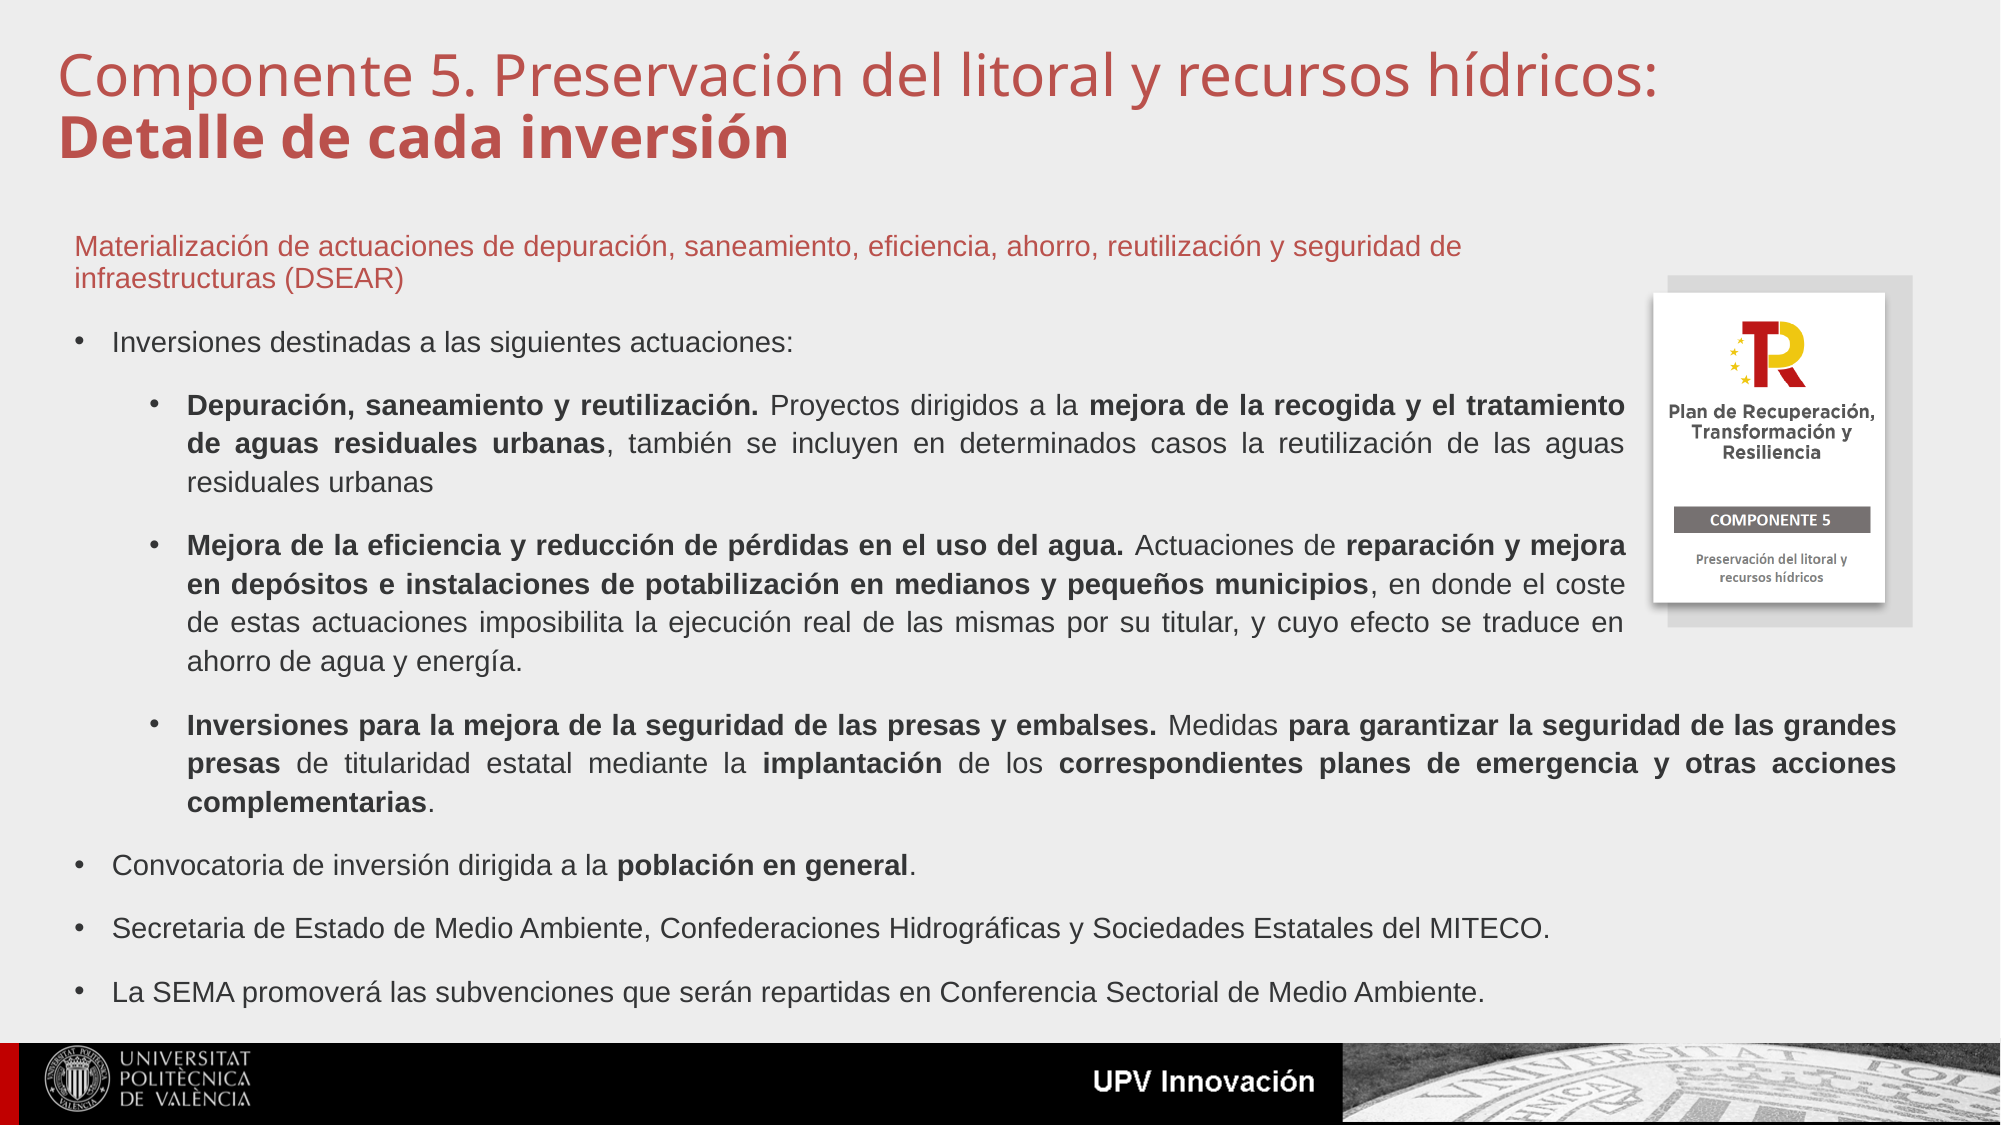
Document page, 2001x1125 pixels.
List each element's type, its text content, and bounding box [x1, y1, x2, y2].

text_box Inversiones para la mejora de la seguridad de las presas y embalses. Medidas para garantizar la seguridad de las grandes presas de titularidad estatal mediante la implantación de los correspondientes planes de emergencia y otras acciones complementarias. Convocatoria de inversión dirigida a la población en general. Secretaria de Estado de Medio Ambiente, Confederaciones Hidrográficas y Sociedades Estatales del MITECO. La SEMA promoverá las subvenciones que serán repartidas en Conferencia Sectorial de Medio Ambiente. [59, 695, 1913, 1088]
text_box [1653, 275, 1913, 628]
title Componente 5. Preservación del litoral y recursos hídricos: Detalle de cada inversión [42, 0, 1865, 218]
picture [0, 1043, 2001, 1125]
picture [1657, 312, 1883, 591]
list Materialización de actuaciones de depuración, saneamiento, eficiencia, ahorro, reutilización y seguridad de infraestructuras (DSEAR) Inversiones destinadas a las siguientes actuaciones: Depuración, saneamiento y reutilización. Proyectos dirigidos a la mejora de la recogida y el tratamiento de aguas residuales urbanas, también se incluyen en determinados casos la reutilización de las aguas residuales urbanas Mejora de la eficiencia y reducción de pérdidas en el uso del agua. Actuaciones de reparación y mejora en depósitos e instalaciones de potabilización en medianos y pequeños municipios, en donde el coste de estas actuaciones imposibilita la ejecución real de las mismas por su titular, y cuyo efecto se traduce en ahorro de agua y energía. [59, 224, 1642, 695]
